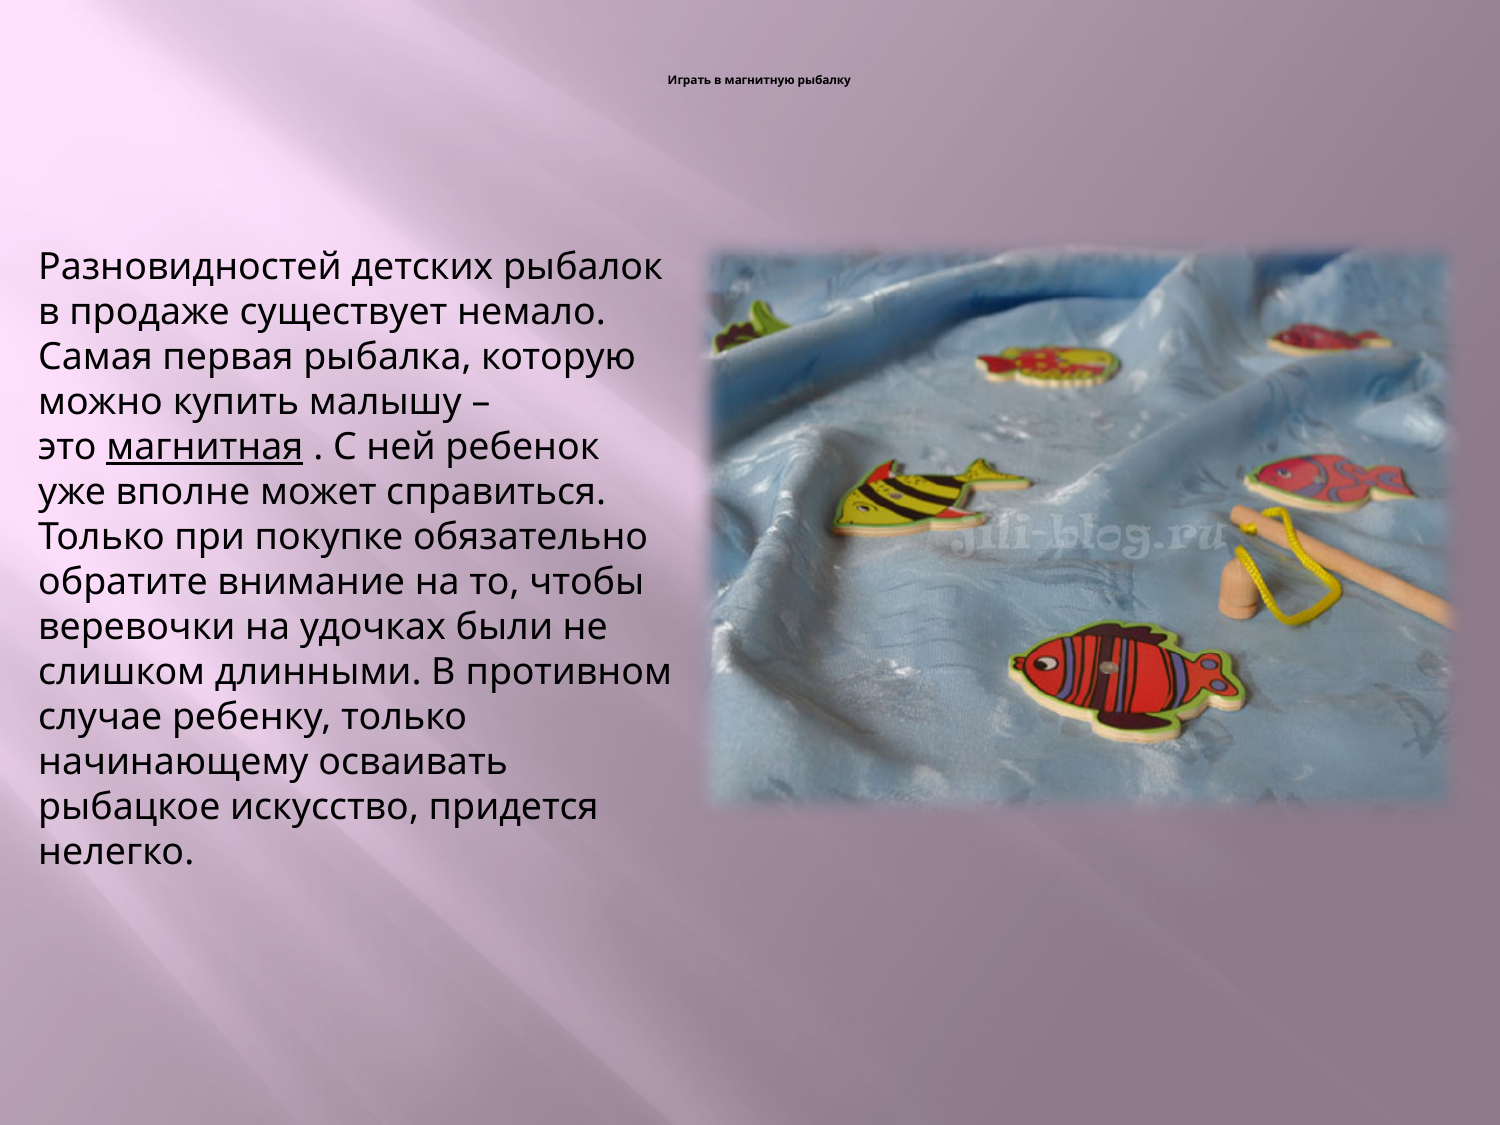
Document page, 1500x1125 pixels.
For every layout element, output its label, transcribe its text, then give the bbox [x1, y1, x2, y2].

text_box Разновидностей детских рыбалок в продаже существует немало. Самая первая рыбалка, которую можно купить малышу – это магнитная . С ней ребенок уже вполне может справиться. Только при покупке обязательно обратите внимание на то, чтобы веревочки на удочках были не слишком длинными. В противном случае ребенку, только начинающему осваивать рыбацкое искусство, придется нелегко. [23, 234, 692, 880]
title Играть в магнитную рыбалку [82, 58, 1432, 118]
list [691, 234, 1466, 821]
